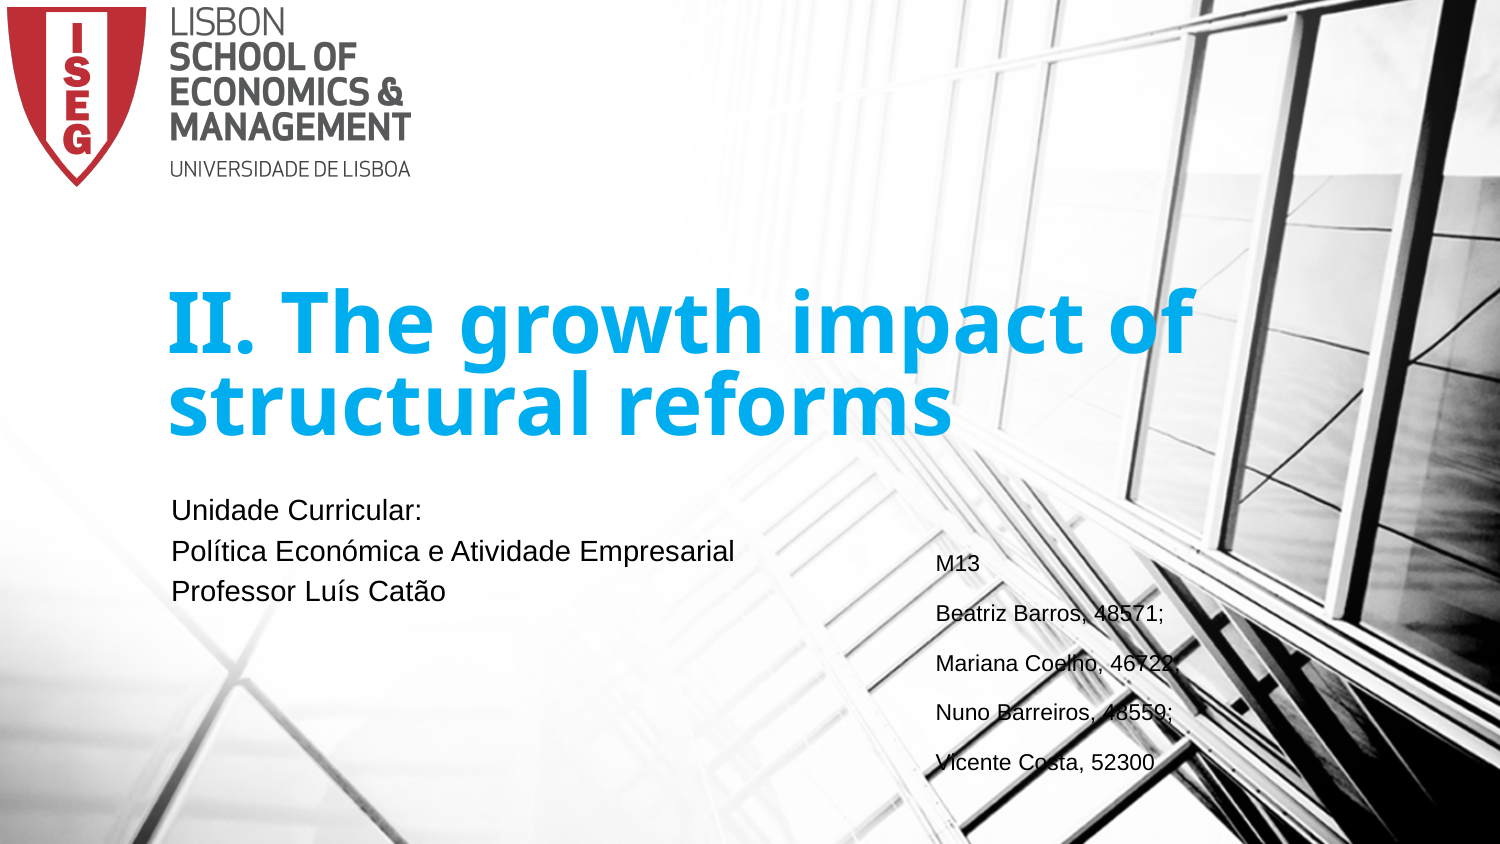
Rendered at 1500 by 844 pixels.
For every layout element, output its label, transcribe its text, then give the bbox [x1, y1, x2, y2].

picture [0, 0, 1500, 844]
subtitle M13 Beatriz Barros, 48571; Mariana Coelho, 46722; Nuno Barreiros, 48559; Vicente Costa, 52300 [924, 546, 1444, 822]
title II. The growth impact of structural reforms [156, 148, 1344, 458]
text_box Unidade Curricular: Política Económica e Atividade Empresarial Professor Luís Catão [156, 471, 882, 591]
